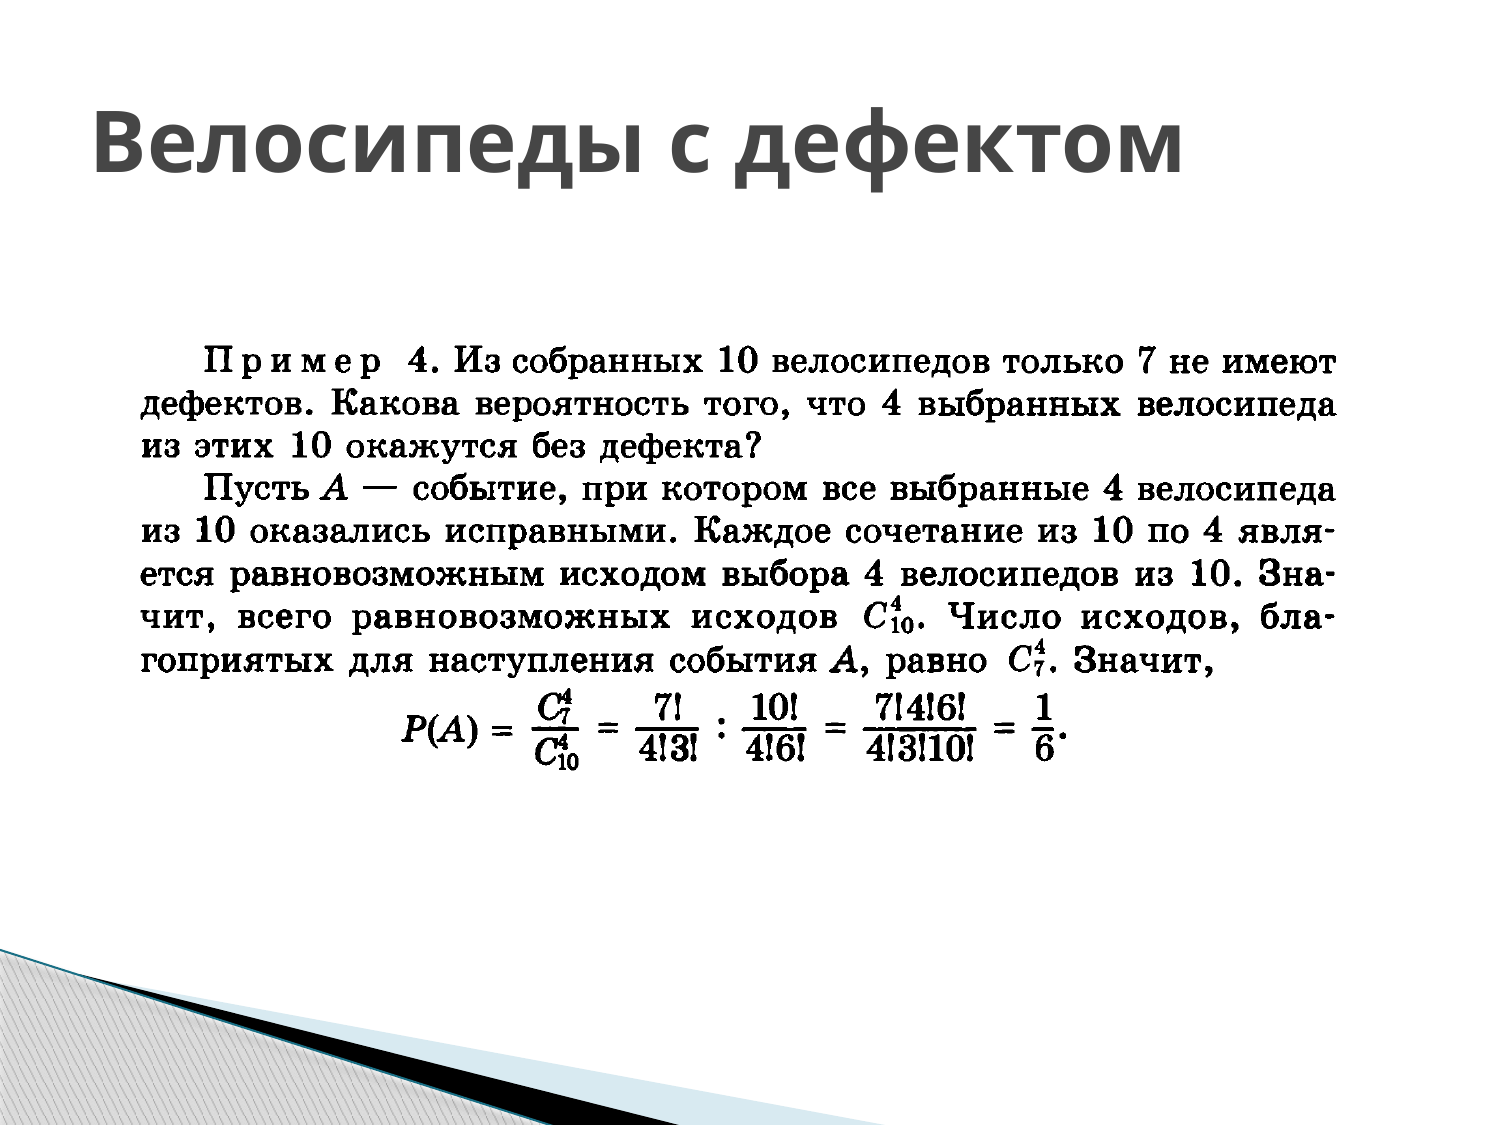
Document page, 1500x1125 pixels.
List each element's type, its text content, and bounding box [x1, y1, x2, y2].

title Велосипеды с дефектом [75, 45, 1425, 233]
picture [76, 326, 1380, 811]
